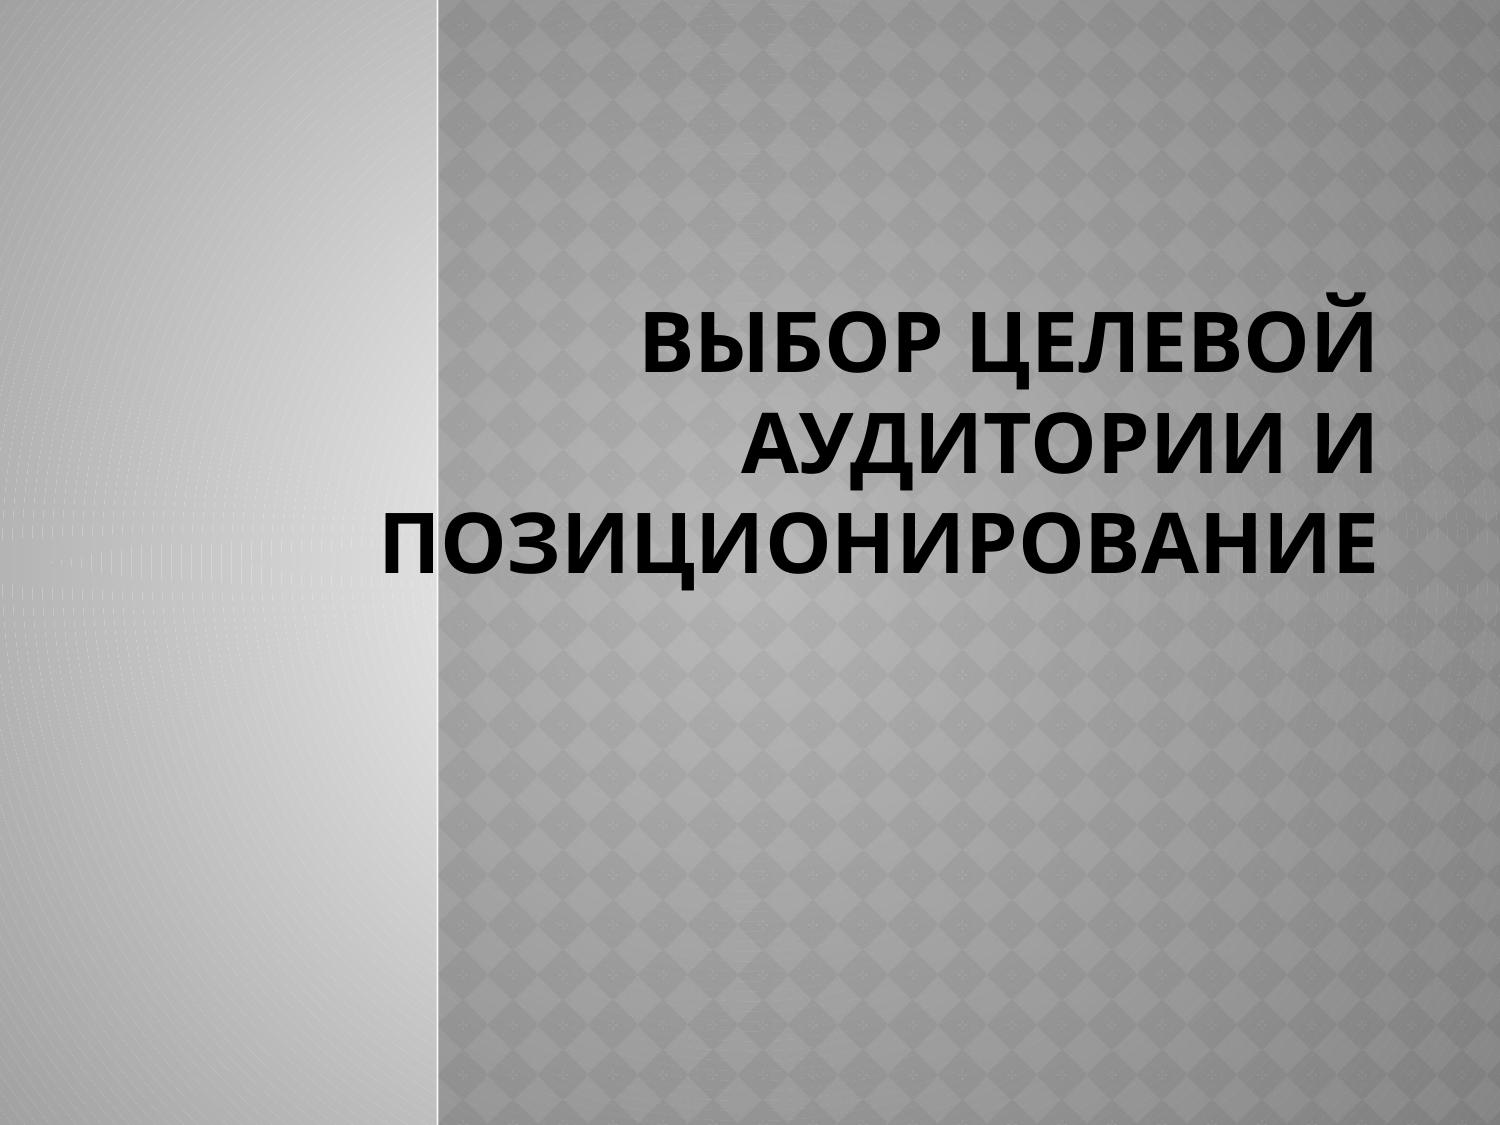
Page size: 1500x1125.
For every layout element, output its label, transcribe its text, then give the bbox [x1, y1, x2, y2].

title Выбор целевой аудитории и позиционирование [112, 287, 1388, 591]
